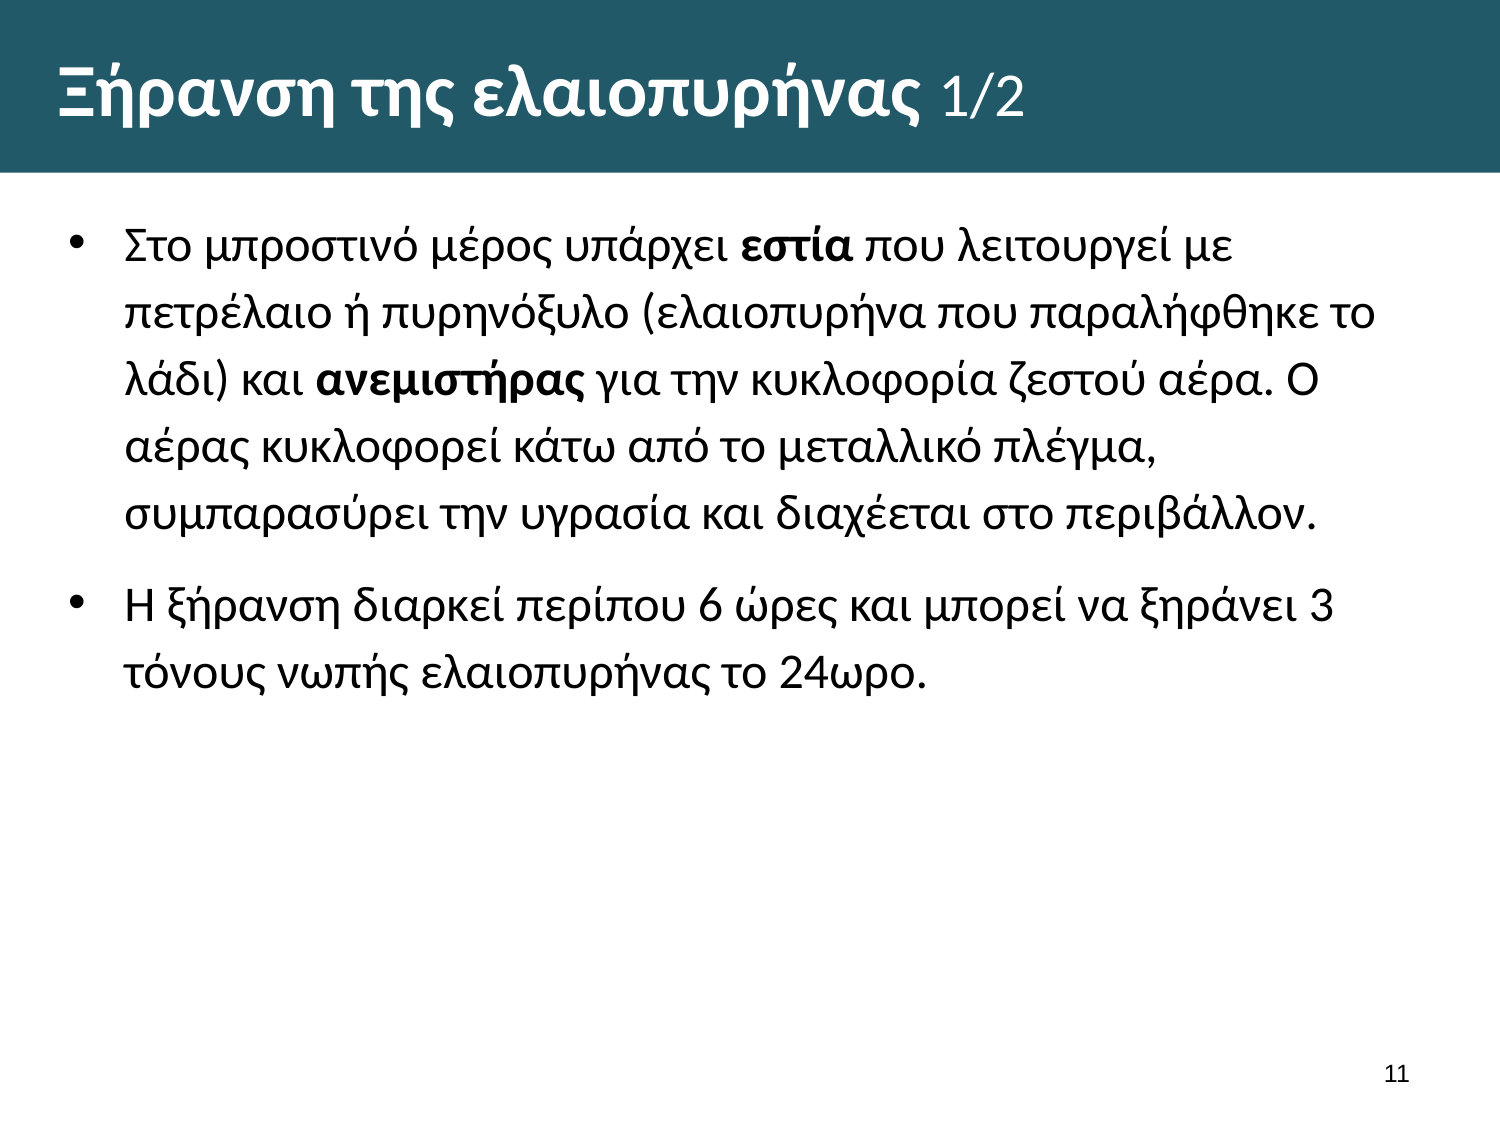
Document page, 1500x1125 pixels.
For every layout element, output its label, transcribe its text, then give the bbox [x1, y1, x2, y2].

title Ξήρανση της ελαιοπυρήνας 1/2 [0, 0, 1500, 173]
list Στο μπροστινό μέρος υπάρχει εστία που λειτουργεί με πετρέλαιο ή πυρηνόξυλο (ελαιοπυρήνα που παραλήφθηκε το λάδι) και ανεμιστήρας για την κυκλοφορία ζεστού αέρα. Ο αέρας κυκλοφορεί κάτω από το μεταλλικό πλέγμα, συμπαρασύρει την υγρασία και διαχέεται στο περιβάλλον. Η ξήρανση διαρκεί περίπου 6 ώρες και μπορεί να ξηράνει 3 τόνους νωπής ελαιοπυρήνας το 24ωρο. [53, 196, 1447, 1024]
slide_number 10 [1074, 1042, 1425, 1103]
